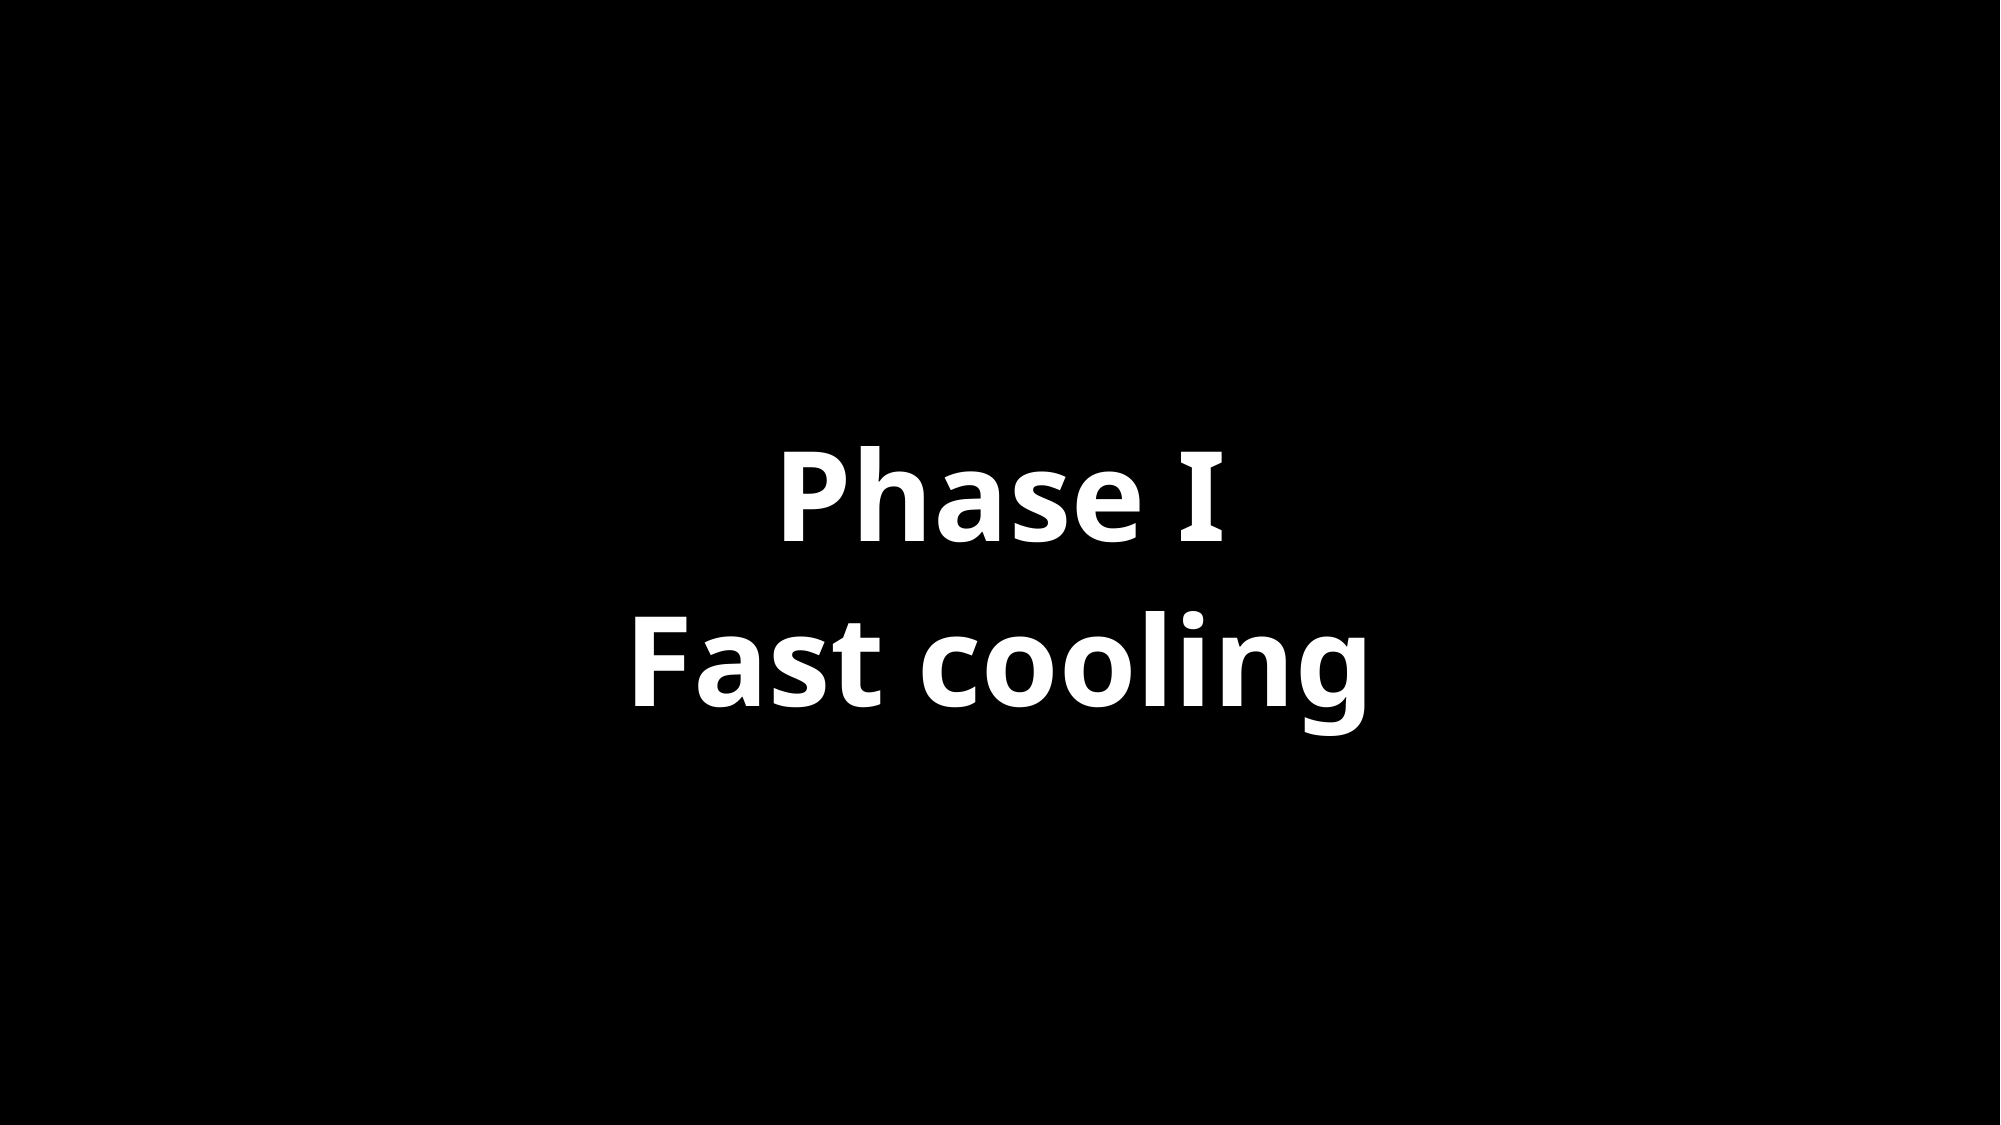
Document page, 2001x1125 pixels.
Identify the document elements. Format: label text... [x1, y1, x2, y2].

title Phase I [249, 184, 1750, 576]
subtitle Fast cooling [249, 590, 1750, 863]
